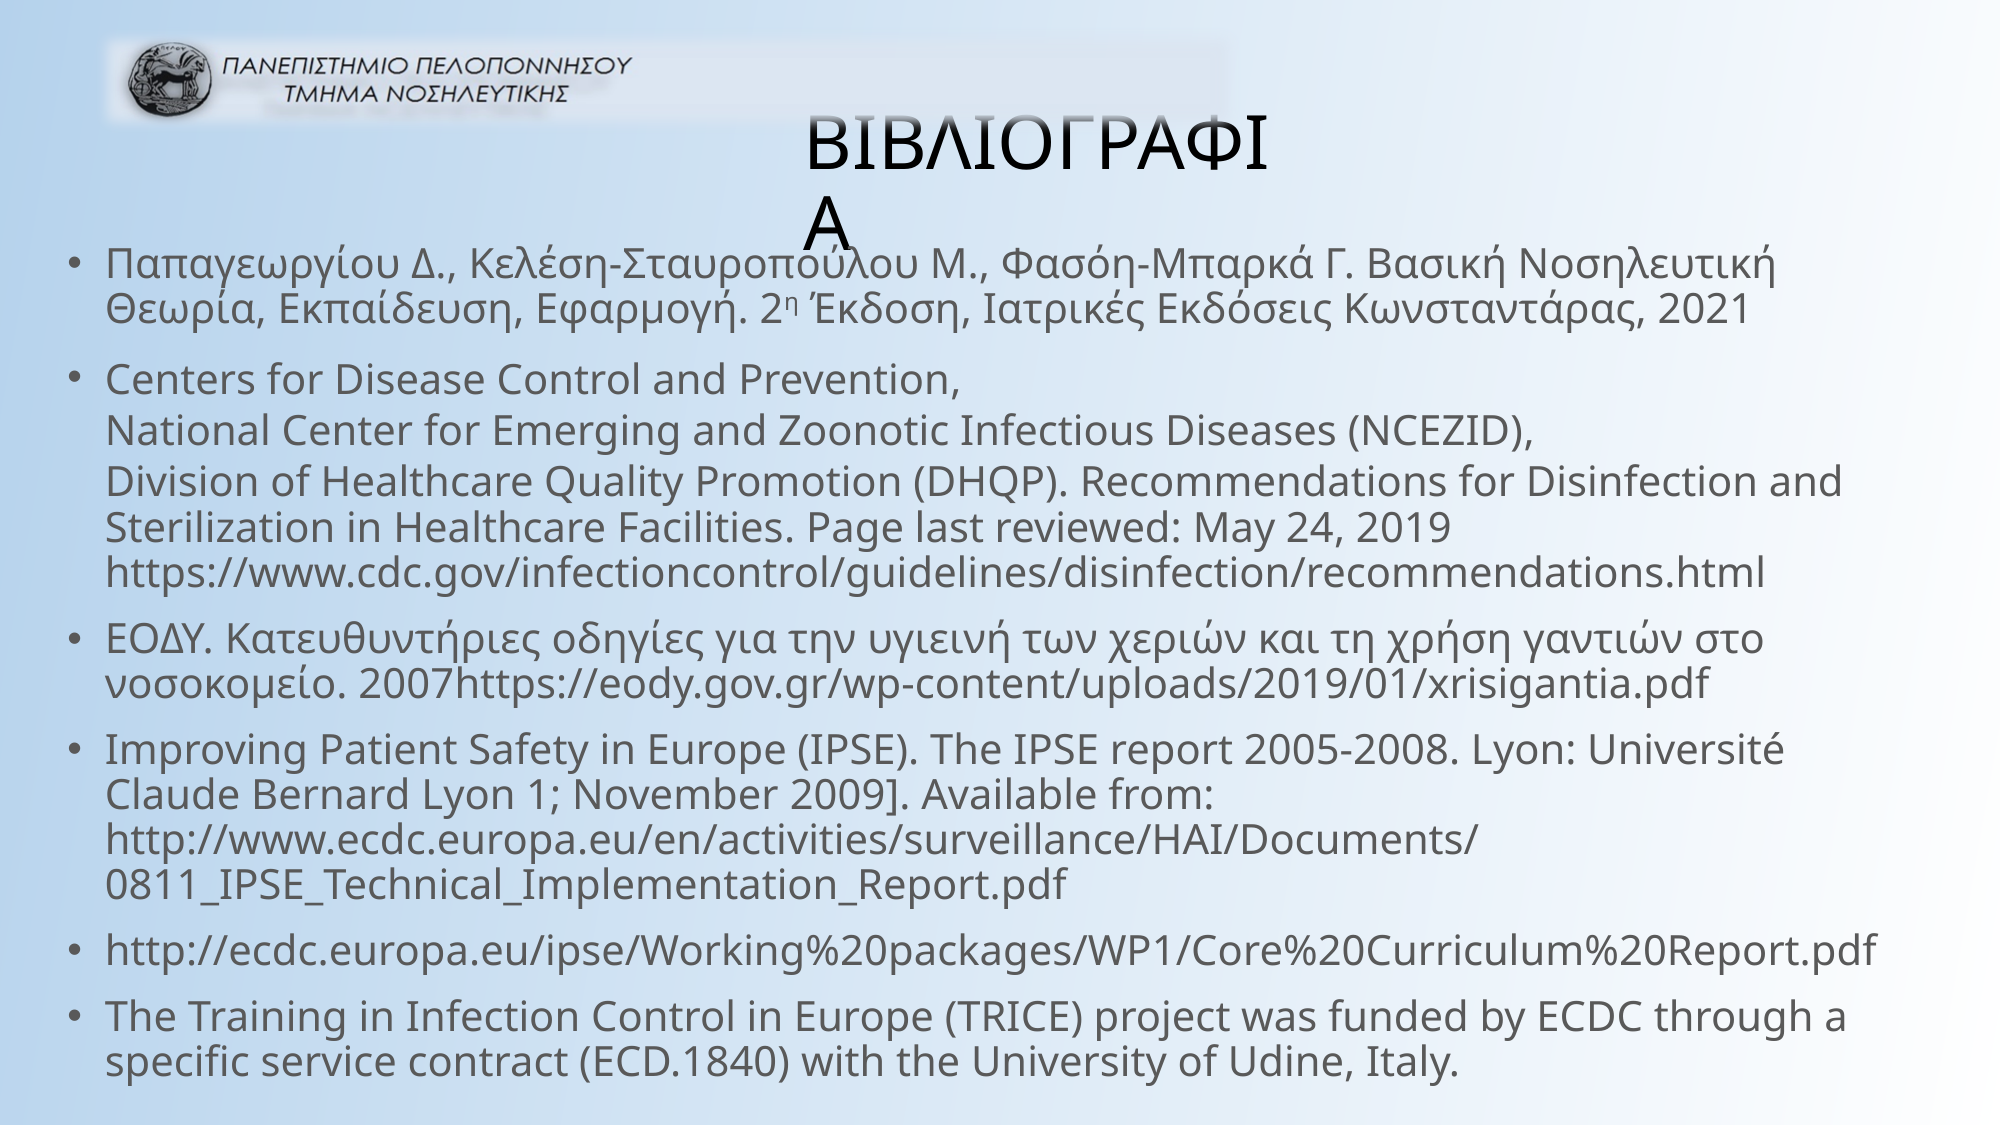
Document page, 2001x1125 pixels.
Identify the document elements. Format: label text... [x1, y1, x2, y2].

list Παπαγεωργίου Δ., Κελέση-Σταυροπούλου Μ., Φασόη-Μπαρκά Γ. Βασική Νοσηλευτική Θεωρία, Εκπαίδευση, Εφαρμογή. 2η Έκδοση, Ιατρικές Εκδόσεις Κωνσταντάρας, 2021 Centers for Disease Control and Prevention, National Center for Emerging and Zoonotic Infectious Diseases (NCEZID), Division of Healthcare Quality Promotion (DHQP). Recommendations for Disinfection and Sterilization in Healthcare Facilities. Page last reviewed: May 24, 2019 https://www.cdc.gov/infectioncontrol/guidelines/disinfection/recommendations.html ΕΟΔΥ. Κατευθυντήριες οδηγίες για την υγιεινή των χεριών και τη χρήση γαντιών στο νοσοκομείο. 2007https://eody.gov.gr/wp-content/uploads/2019/01/xrisigantia.pdf Improving Patient Safety in Europe (IPSE). The IPSE report 2005-2008. Lyon: Université Claude Bernard Lyon 1; November 2009]. Available from: http://www.ecdc.europa.eu/en/activities/surveillance/HAI/Documents/0811_IPSE_Technical_Implementation_Report.pdf http://ecdc.europa.eu/ipse/Working%20packages/WP1/Core%20Curriculum%20Report.pdf The Training in Infection Control in Europe (TRICE) project was funded by ECDC through a specific service contract (ECD.1840) with the University of Udine, Italy. [52, 234, 1948, 891]
title ΒΙΒΛΙΟΓΡΑΦΙΑ [789, 81, 1289, 234]
picture [90, 23, 1245, 139]
